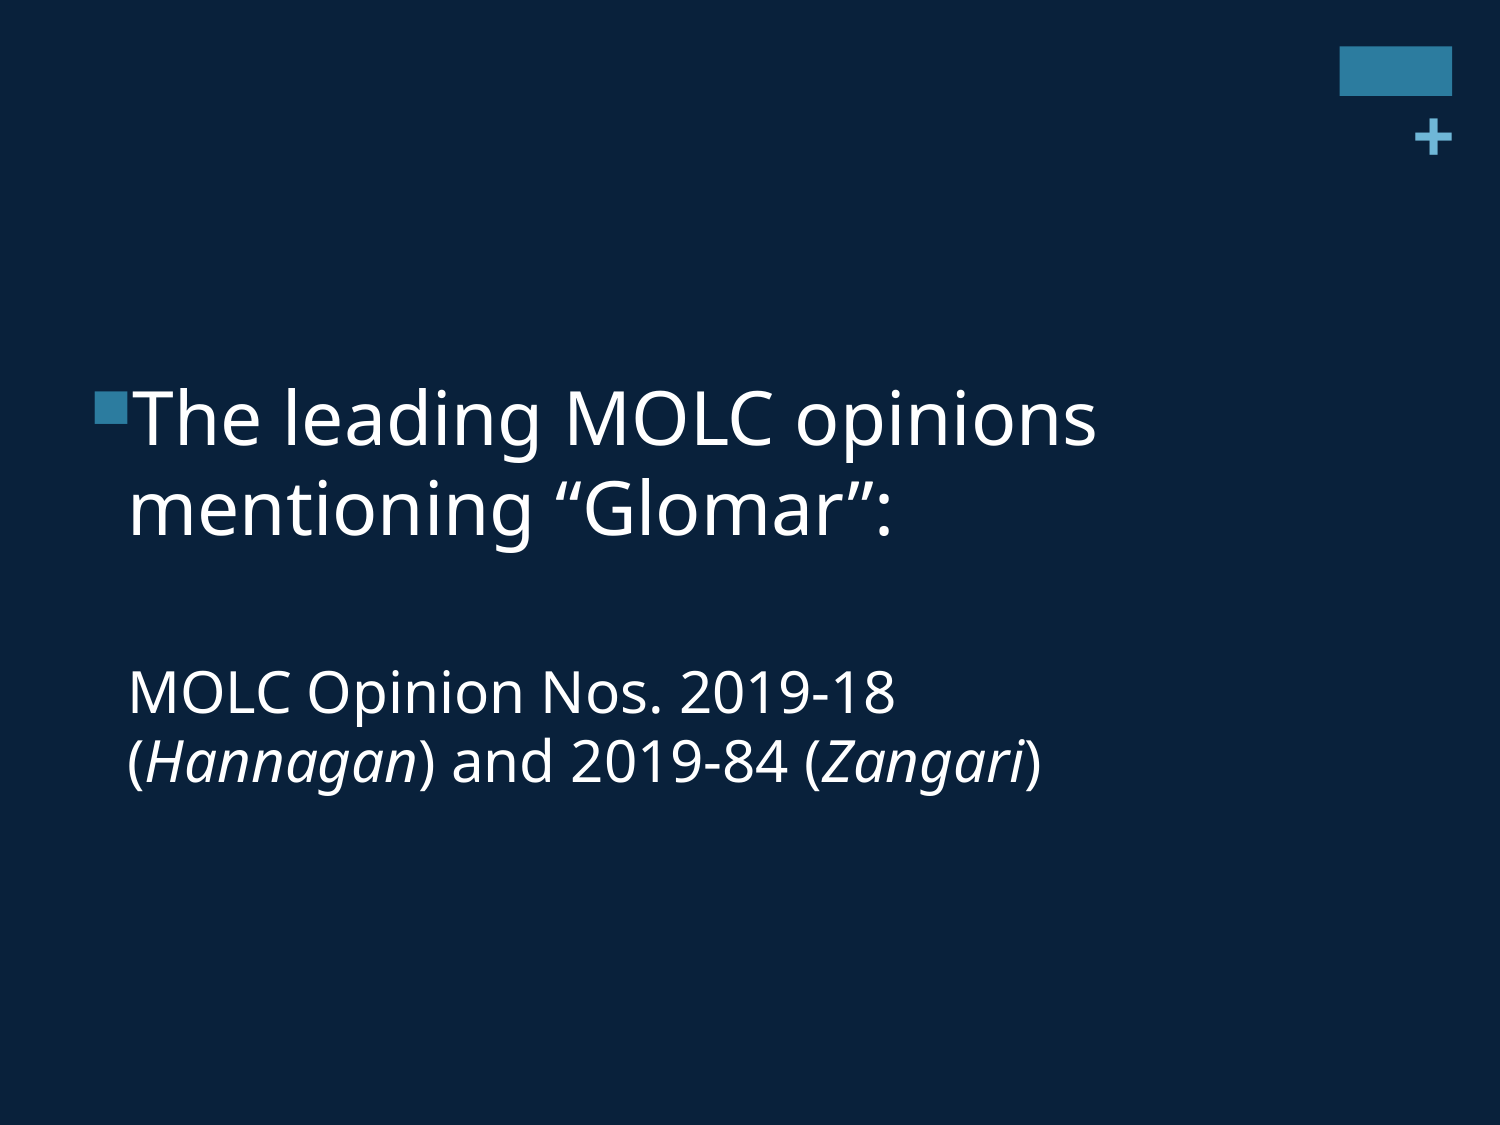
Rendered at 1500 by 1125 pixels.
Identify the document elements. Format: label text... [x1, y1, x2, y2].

list The leading MOLC opinions mentioning “Glomar”: MOLC Opinion Nos. 2019-18 (Hannagan) and 2019-84 (Zangari) [75, 157, 1200, 1008]
